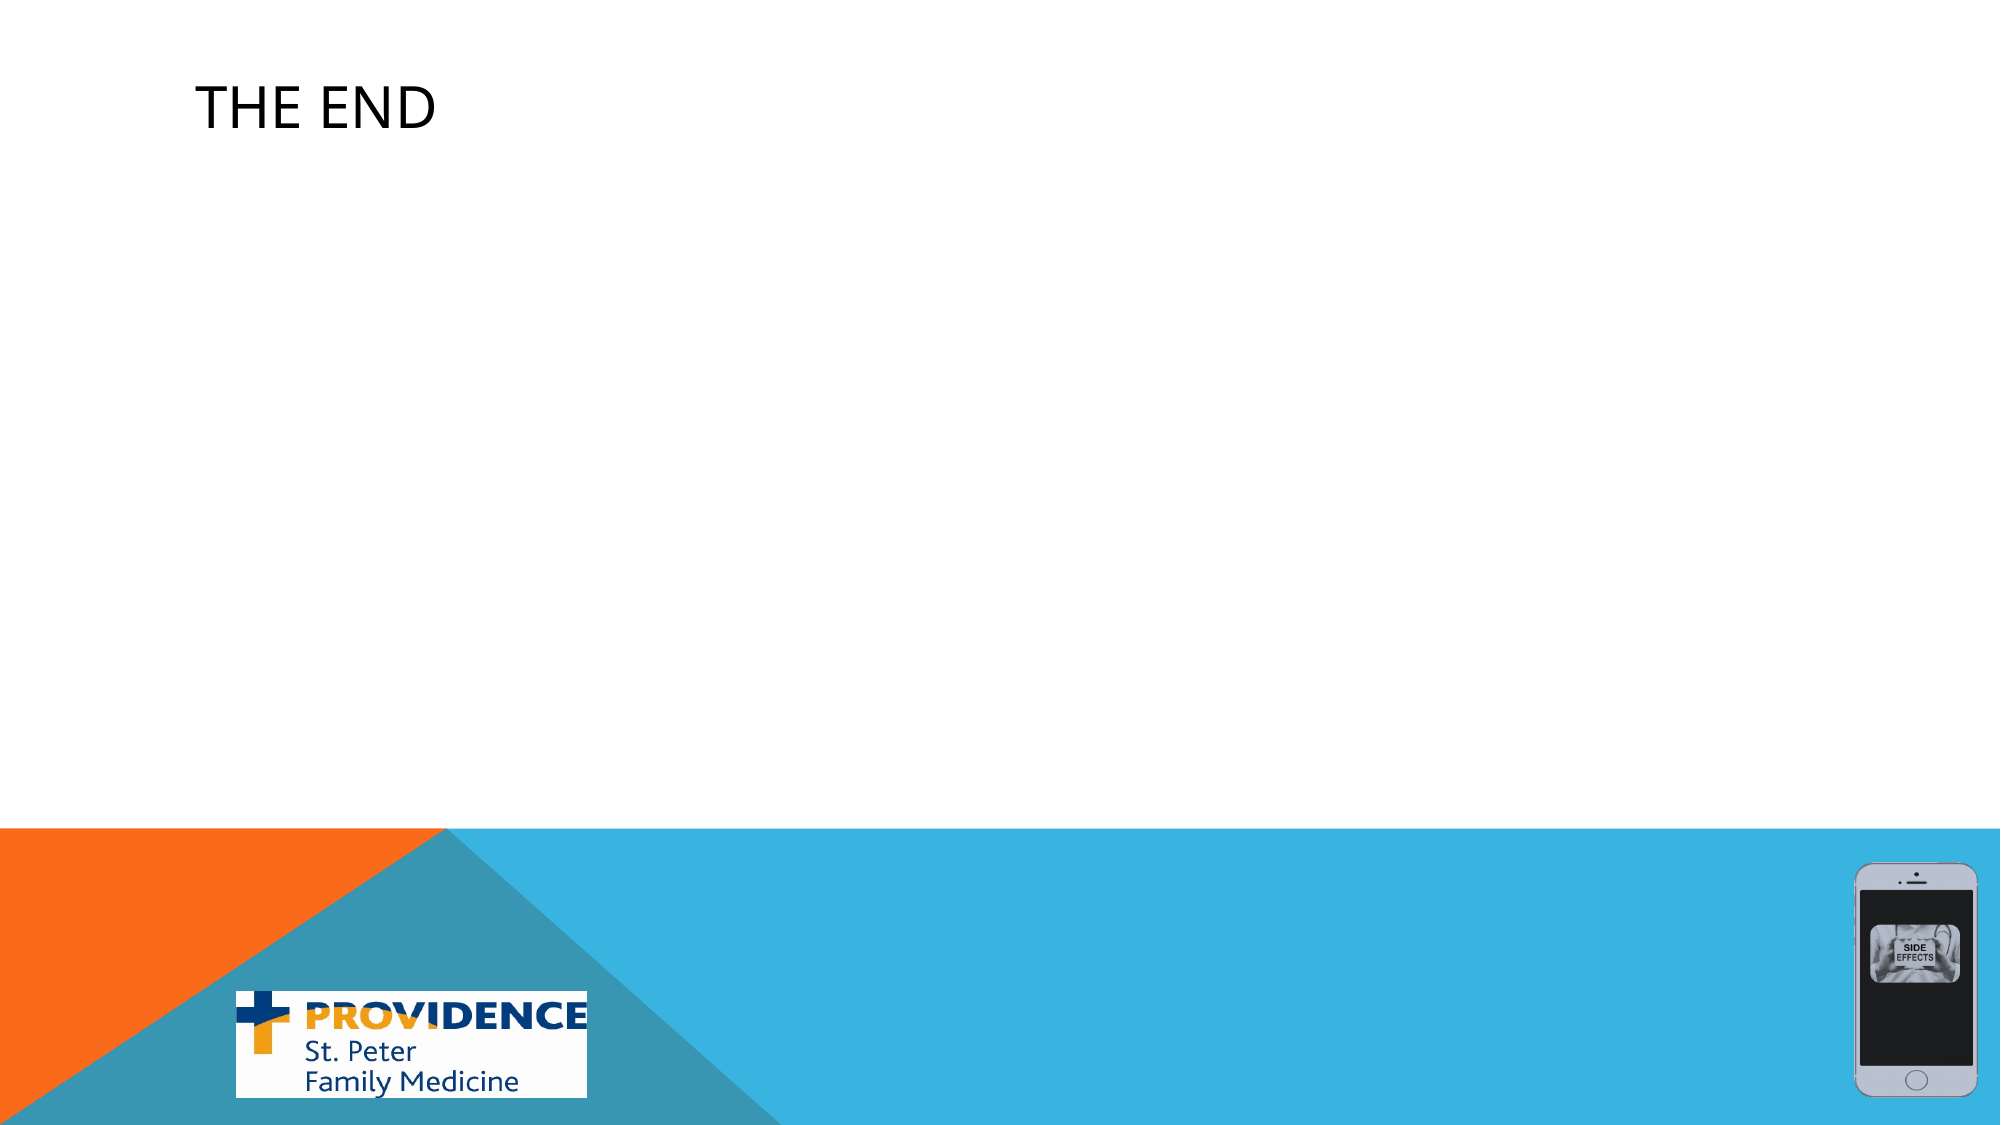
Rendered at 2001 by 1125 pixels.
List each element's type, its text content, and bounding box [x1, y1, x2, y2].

picture [1854, 862, 1978, 1098]
title The end [180, 60, 1825, 150]
picture [236, 991, 587, 1098]
